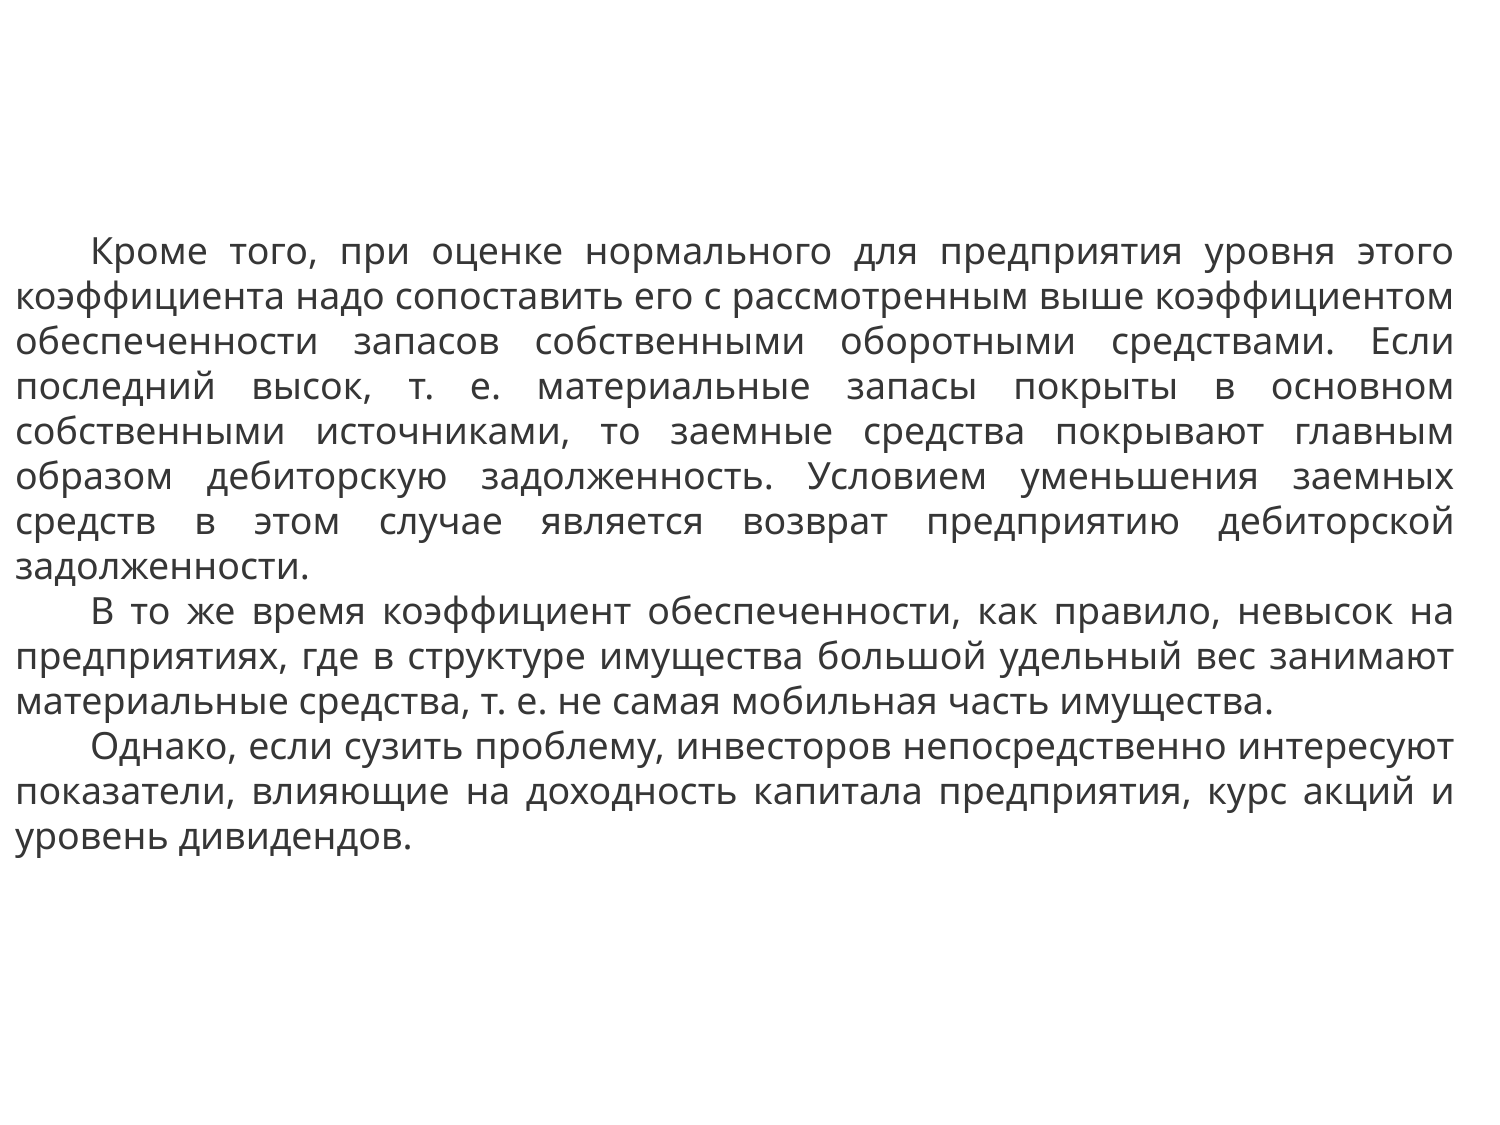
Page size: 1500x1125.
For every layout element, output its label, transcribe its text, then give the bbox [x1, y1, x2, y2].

text_box Кроме того, при оценке нормального для предприятия уровня этого коэффициента надо сопоставить его с рассмотренным выше коэффициентом обеспеченности запасов собственными оборотными средствами. Если последний высок, т. е. материальные запасы покрыты в основном собственными источниками, то заемные средства покрывают главным образом дебиторскую задолженность. Условием уменьшения заемных средств в этом случае является возврат предприятию дебиторской задолженности. В то же время коэффициент обеспеченности, как правило, невысок на предприятиях, где в структуре имущества большой удельный вес занимают материальные средства, т. е. не самая мобильная часть имущества. Однако, если сузить проблему, инвесторов непосредственно интересуют показатели, влияющие на доходность капитала предприятия, курс акций и уровень дивидендов. [0, 220, 1471, 826]
